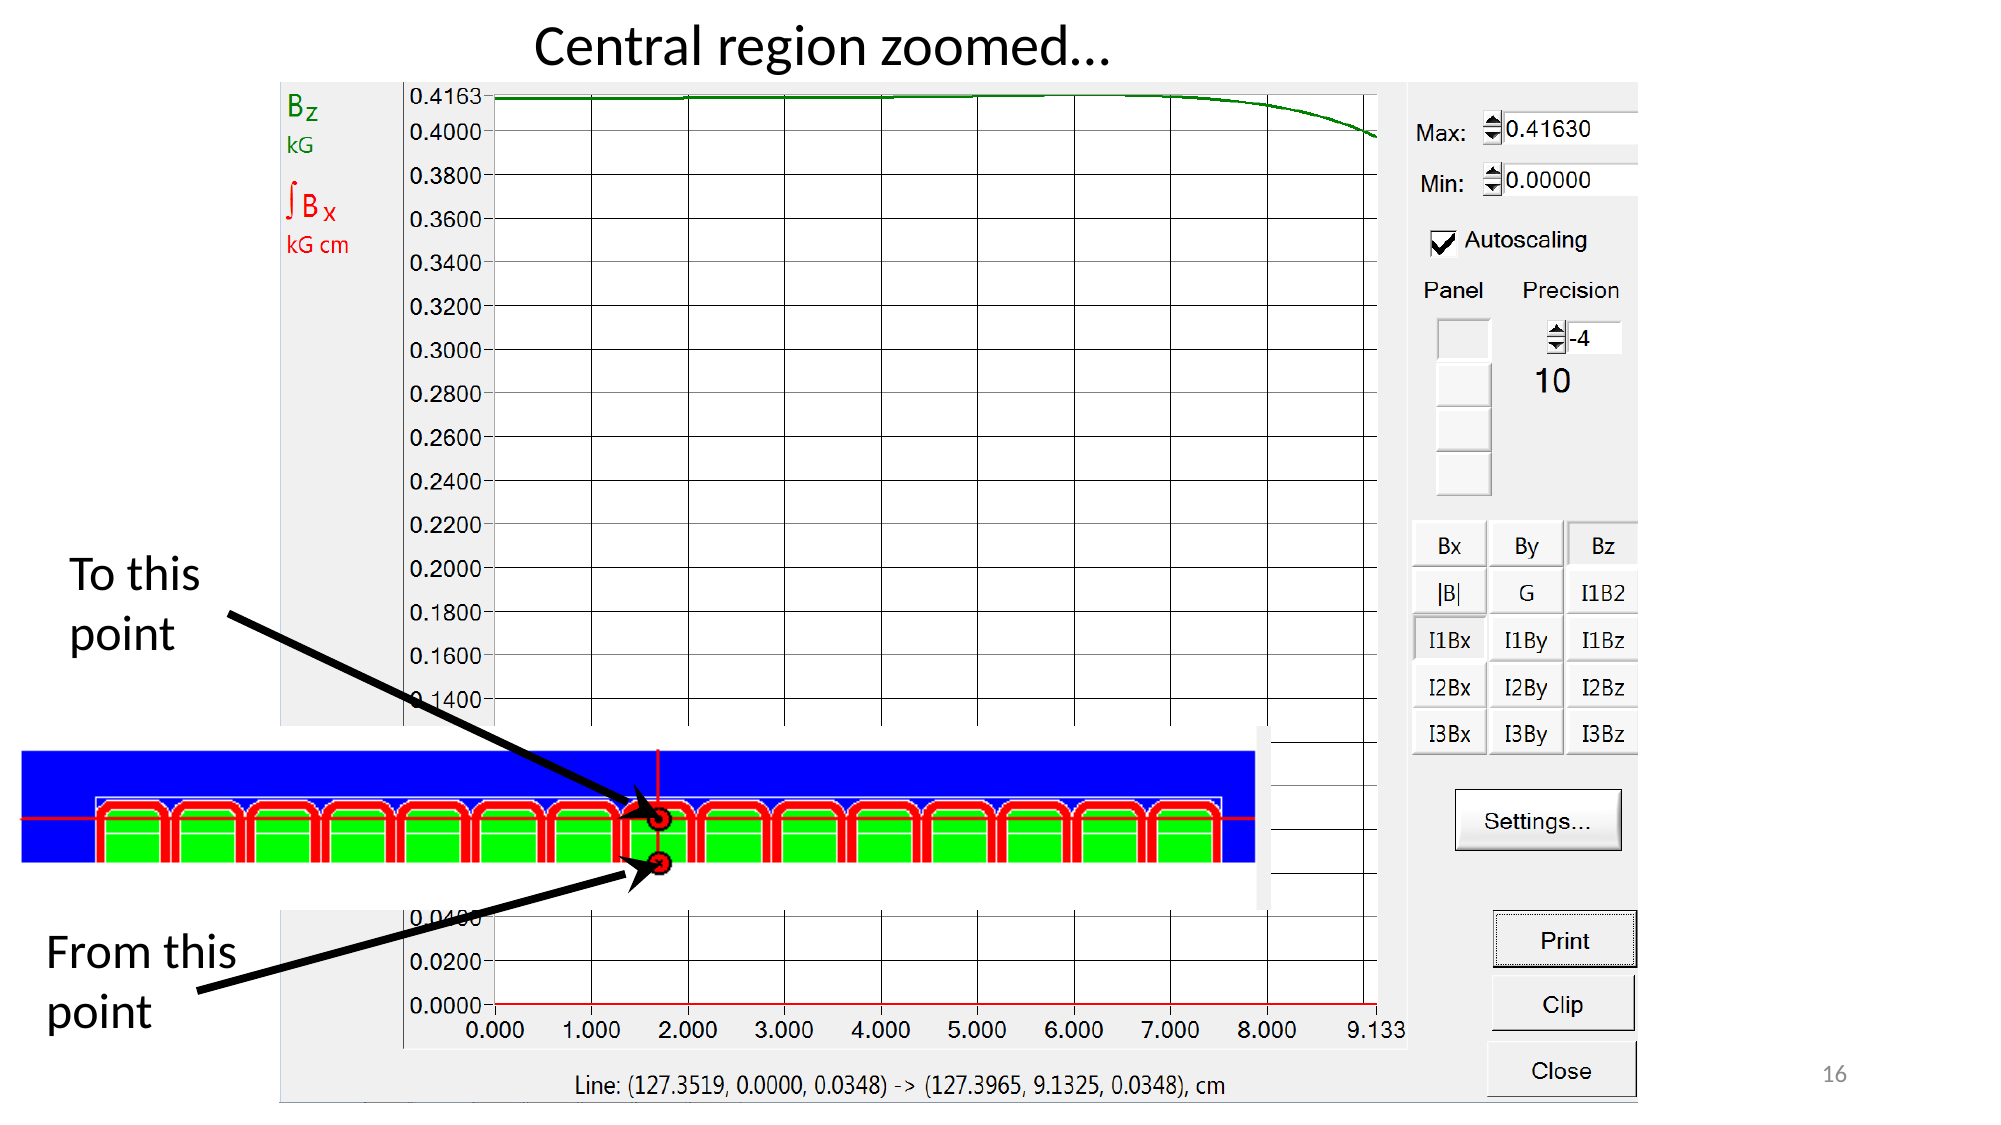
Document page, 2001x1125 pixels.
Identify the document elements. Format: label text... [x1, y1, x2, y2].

slide_number 16 [1638, 1042, 1863, 1103]
text_box To this point [54, 532, 279, 668]
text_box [228, 613, 661, 818]
text_box From this point [31, 910, 279, 1046]
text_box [196, 864, 661, 991]
text_box Central region zoomed… [519, 0, 1462, 82]
picture [0, 82, 1638, 1103]
